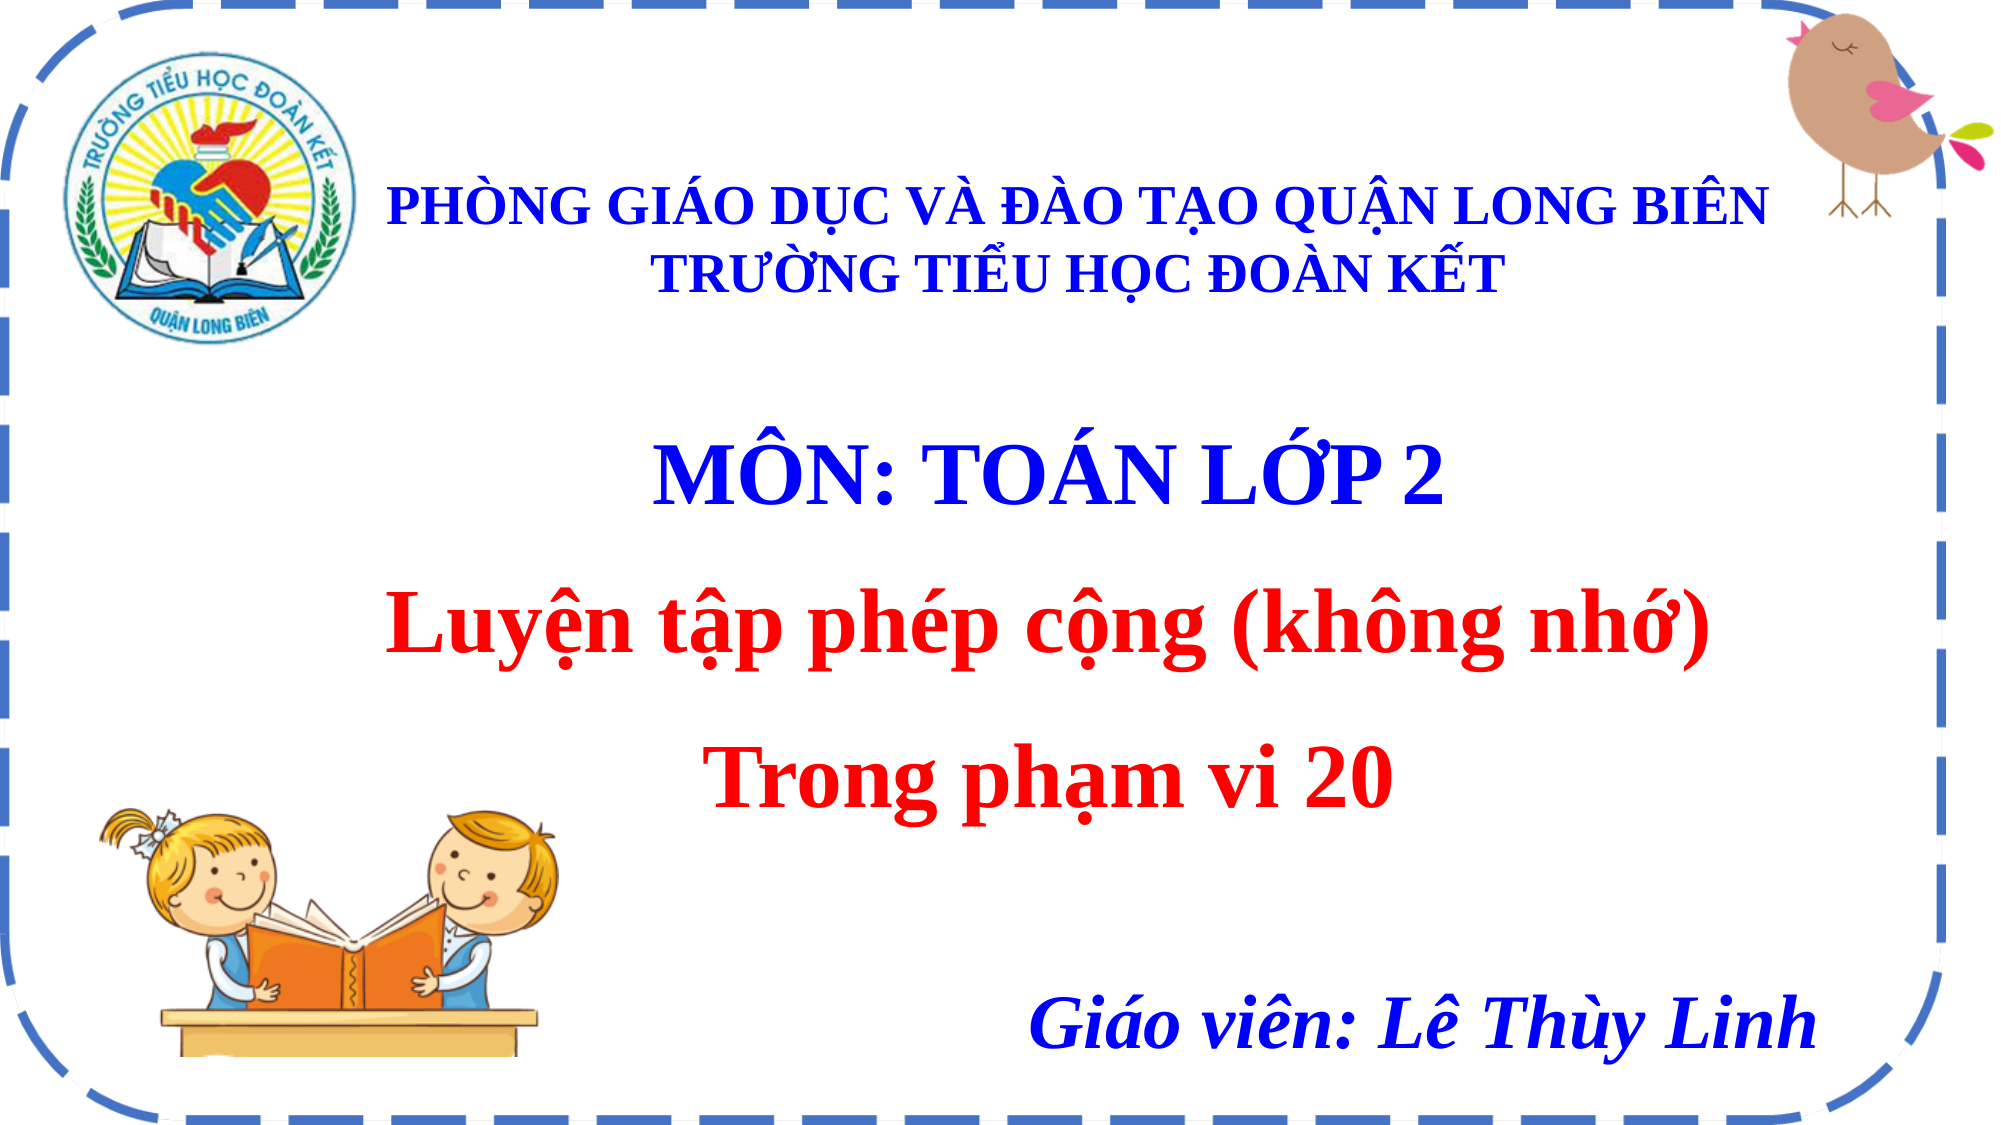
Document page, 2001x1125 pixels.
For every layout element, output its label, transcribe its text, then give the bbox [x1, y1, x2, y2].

text_box Luyện tập phép cộng (không nhớ) Trong phạm vi 20 [51, 550, 2000, 837]
picture [0, 0, 2001, 1125]
text_box Giáo viên: Lê Thùy Linh [991, 961, 1857, 1075]
text_box PHÒNG GIÁO DỤC VÀ ĐÀO TẠO QUẬN LONG BIÊN TRƯỜNG TIỂU HỌC ĐOÀN KẾT [373, 158, 2000, 314]
text_box MÔN: TOÁN LỚP 2 [51, 405, 2000, 550]
